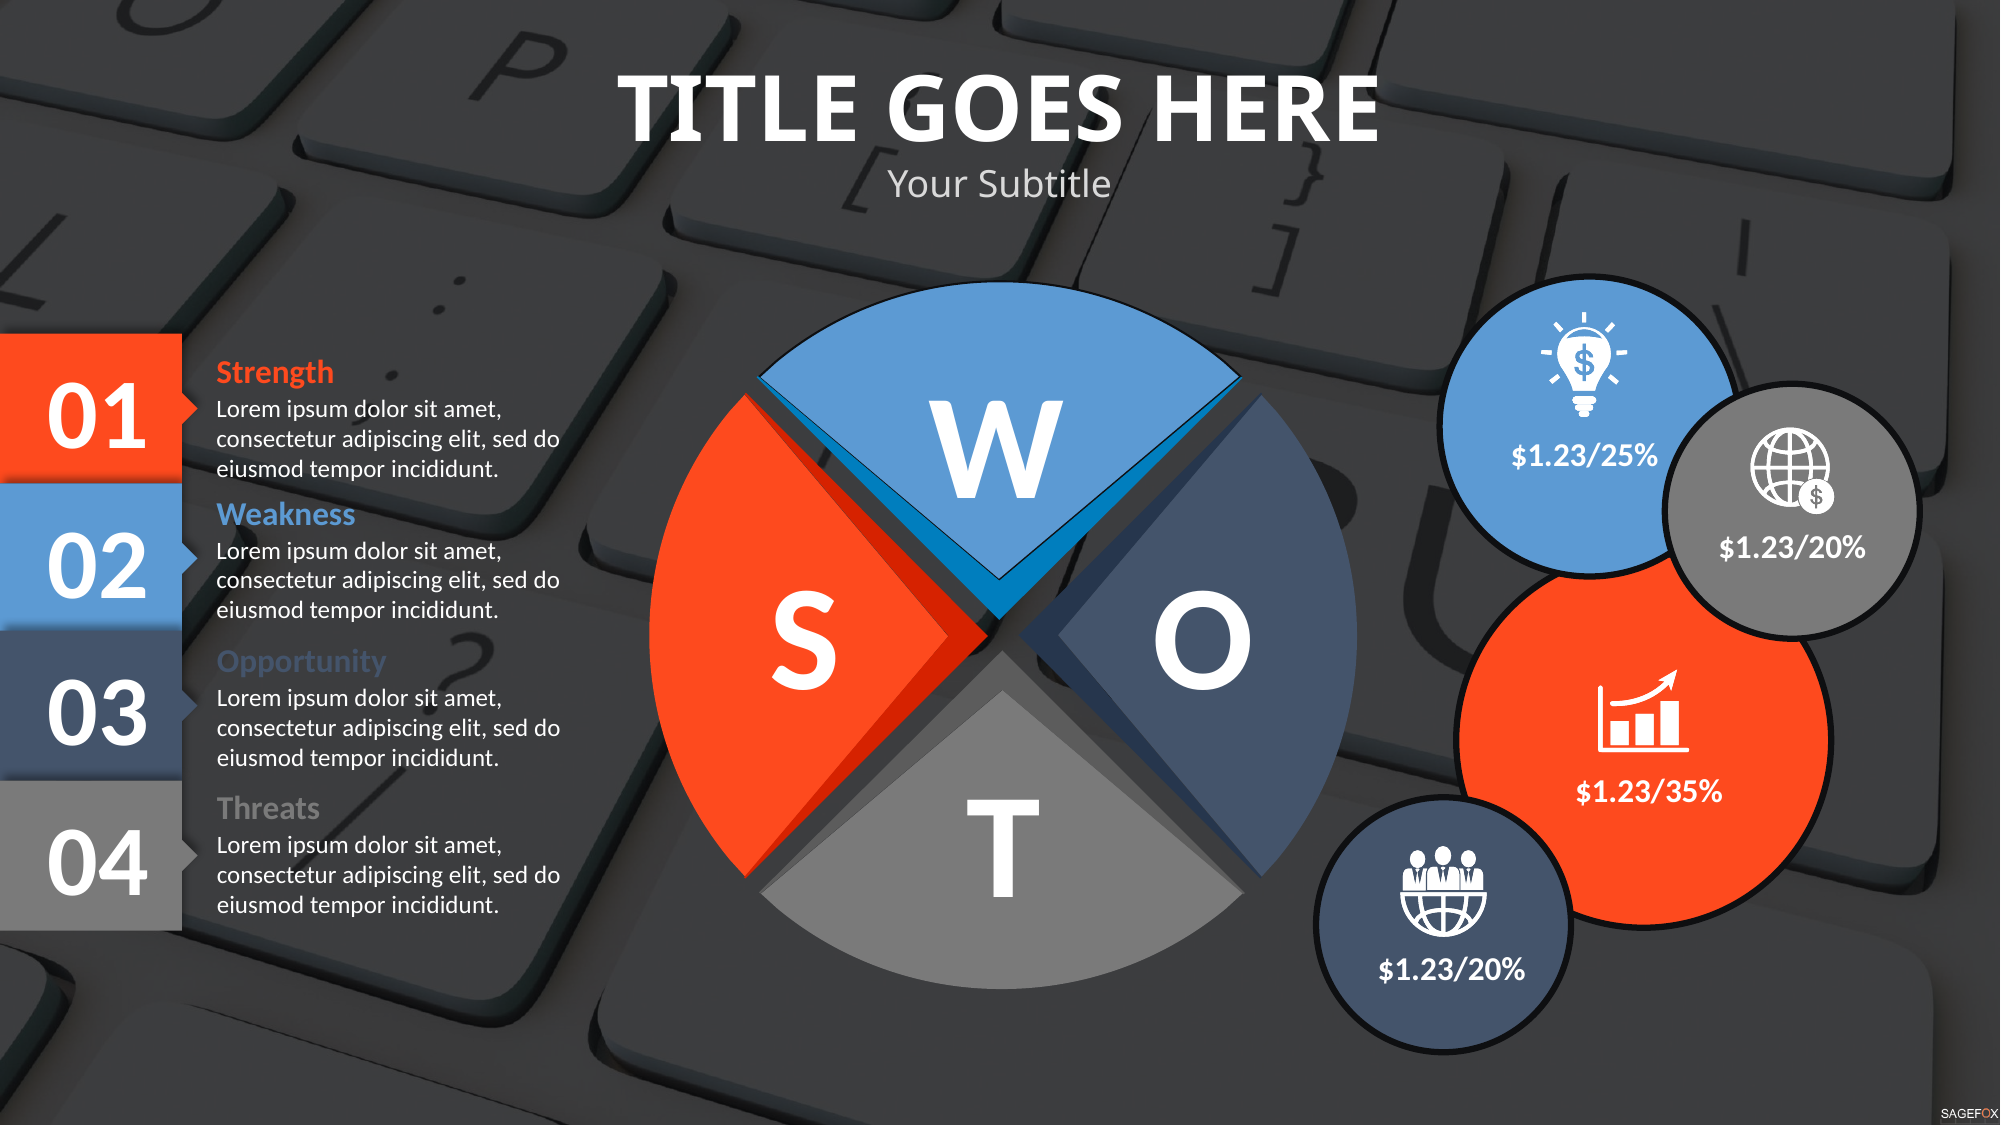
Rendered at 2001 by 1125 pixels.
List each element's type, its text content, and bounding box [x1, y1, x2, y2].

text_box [216, 350, 573, 484]
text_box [216, 638, 574, 773]
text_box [1439, 276, 1740, 577]
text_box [216, 491, 573, 625]
text_box 01 [0, 332, 200, 475]
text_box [1456, 577, 1832, 928]
text_box 03 [0, 629, 200, 772]
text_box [649, 352, 1029, 877]
text_box TITLE GOES HERE Your Subtitle [548, 42, 1452, 212]
picture [1940, 0, 2001, 1125]
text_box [1664, 383, 1920, 639]
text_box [1029, 394, 1357, 919]
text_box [216, 786, 574, 920]
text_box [758, 281, 1283, 394]
text_box 02 [0, 482, 200, 622]
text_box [1316, 797, 1572, 1053]
text_box 04 [0, 779, 200, 932]
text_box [718, 609, 1243, 990]
